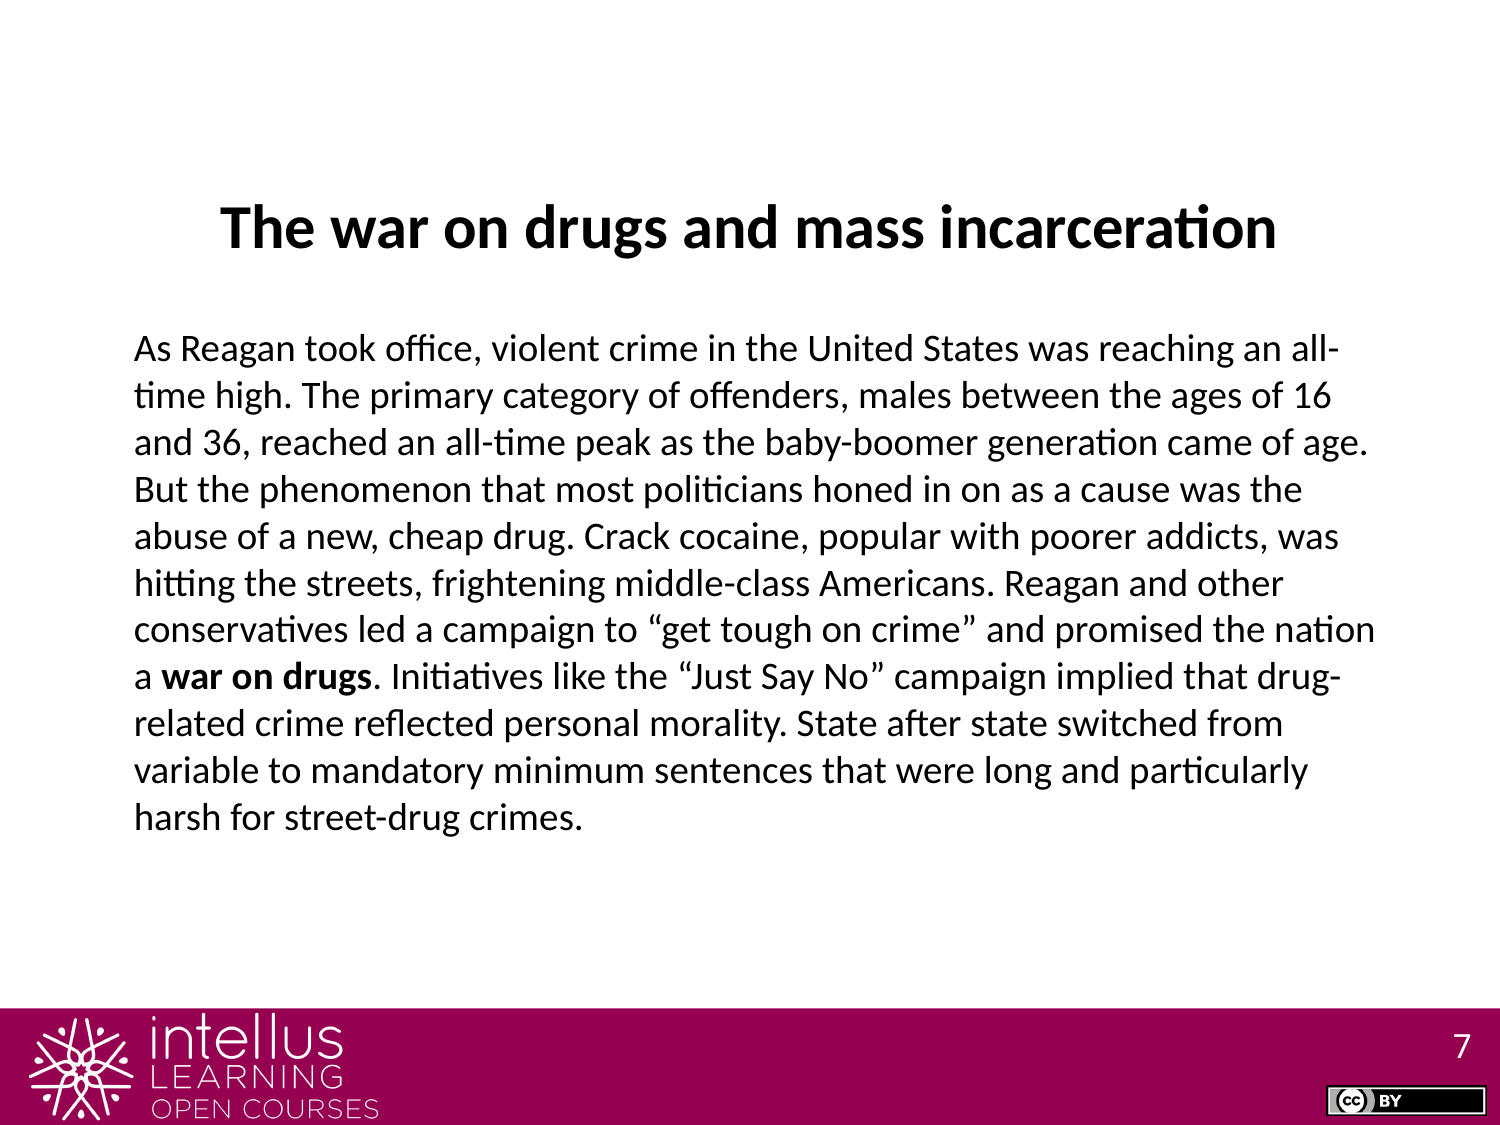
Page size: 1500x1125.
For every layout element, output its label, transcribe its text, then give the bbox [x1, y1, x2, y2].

picture [1326, 1085, 1487, 1116]
text_box The war on drugs and mass incarceration [74, 153, 1425, 295]
picture [28, 1008, 379, 1125]
slide_number 7 [1136, 1018, 1487, 1079]
text_box As Reagan took office, violent crime in the United States was reaching an all-time high. The primary category of offenders, males between the ages of 16 and 36, reached an all-time peak as the baby-boomer generation came of age. But the phenomenon that most politicians honed in on as a cause was the abuse of a new, cheap drug. Crack cocaine, popular with poorer addicts, was hitting the streets, frightening middle-class Americans. Reagan and other conservatives led a campaign to “get tough on crime” and promised the nation a war on drugs. Initiatives like the “Just Say No” campaign implied that drug-related crime reflected personal morality. State after state switched from variable to mandatory minimum sentences that were long and particularly harsh for street-drug crimes. [119, 315, 1408, 880]
